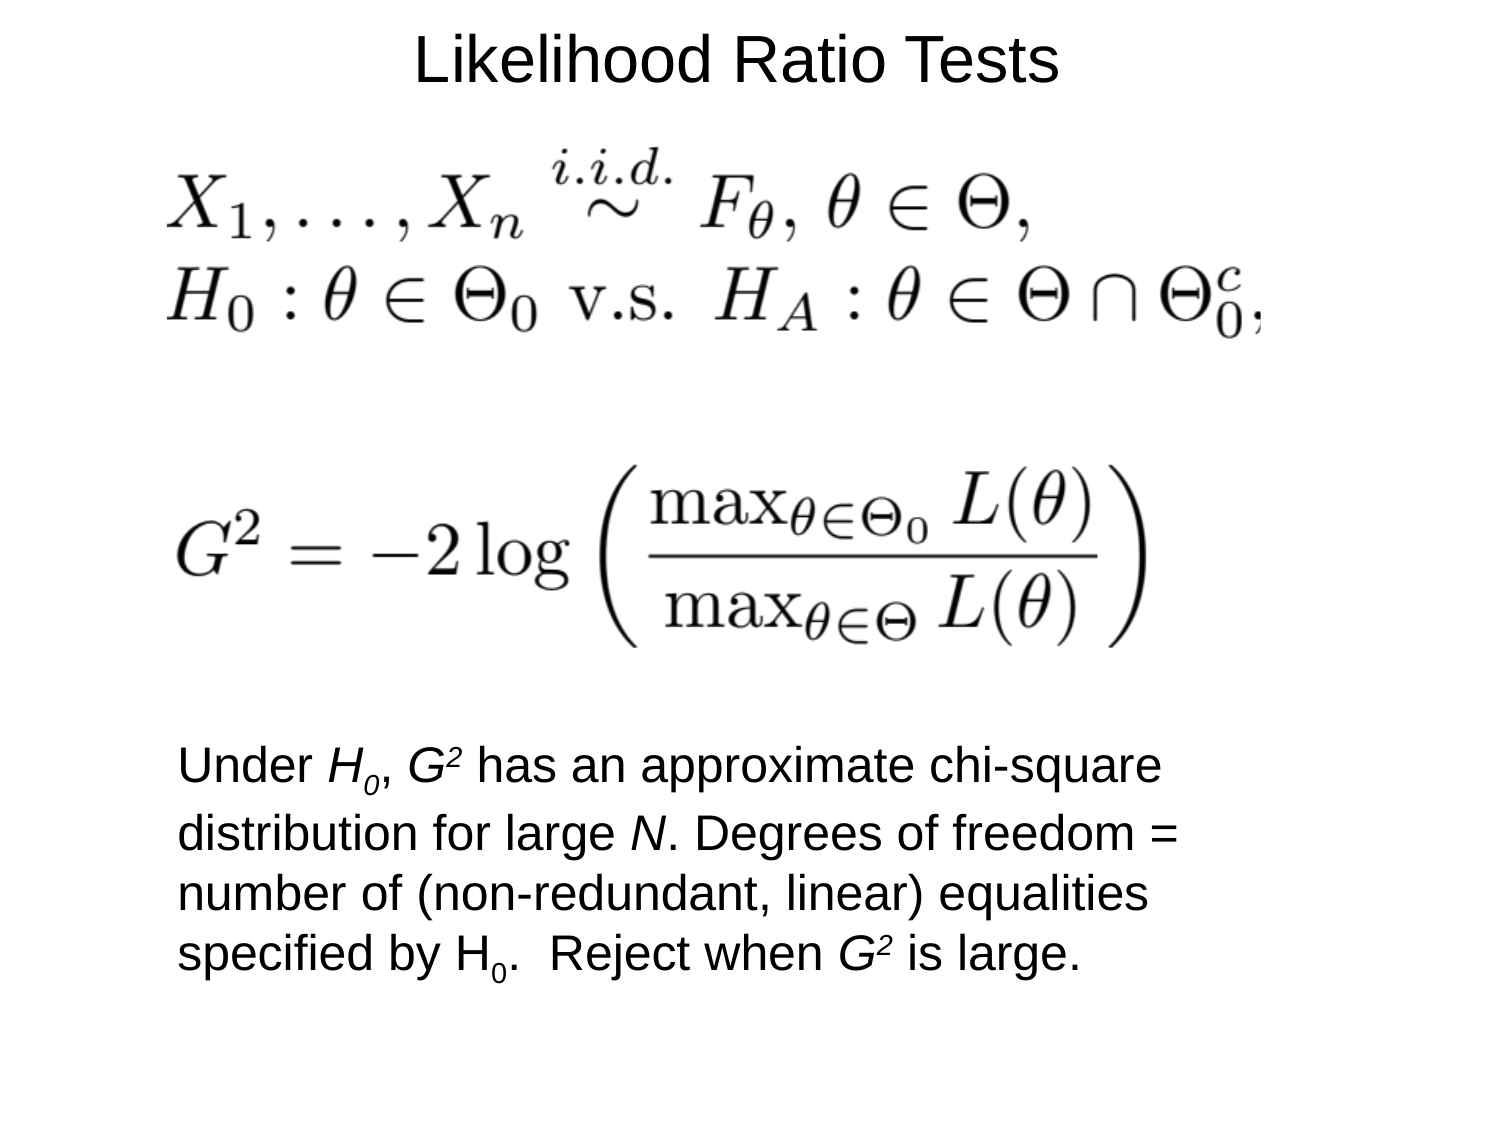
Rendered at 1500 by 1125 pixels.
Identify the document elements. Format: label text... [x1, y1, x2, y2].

picture [174, 462, 1159, 649]
title Likelihood Ratio Tests [99, 0, 1376, 113]
picture [166, 146, 1261, 339]
text_box Under H0, G2 has an approximate chi-square distribution for large N. Degrees of freedom = number of (non-redundant, linear) equalities specified by H0. Reject when G2 is large. [162, 724, 1245, 997]
